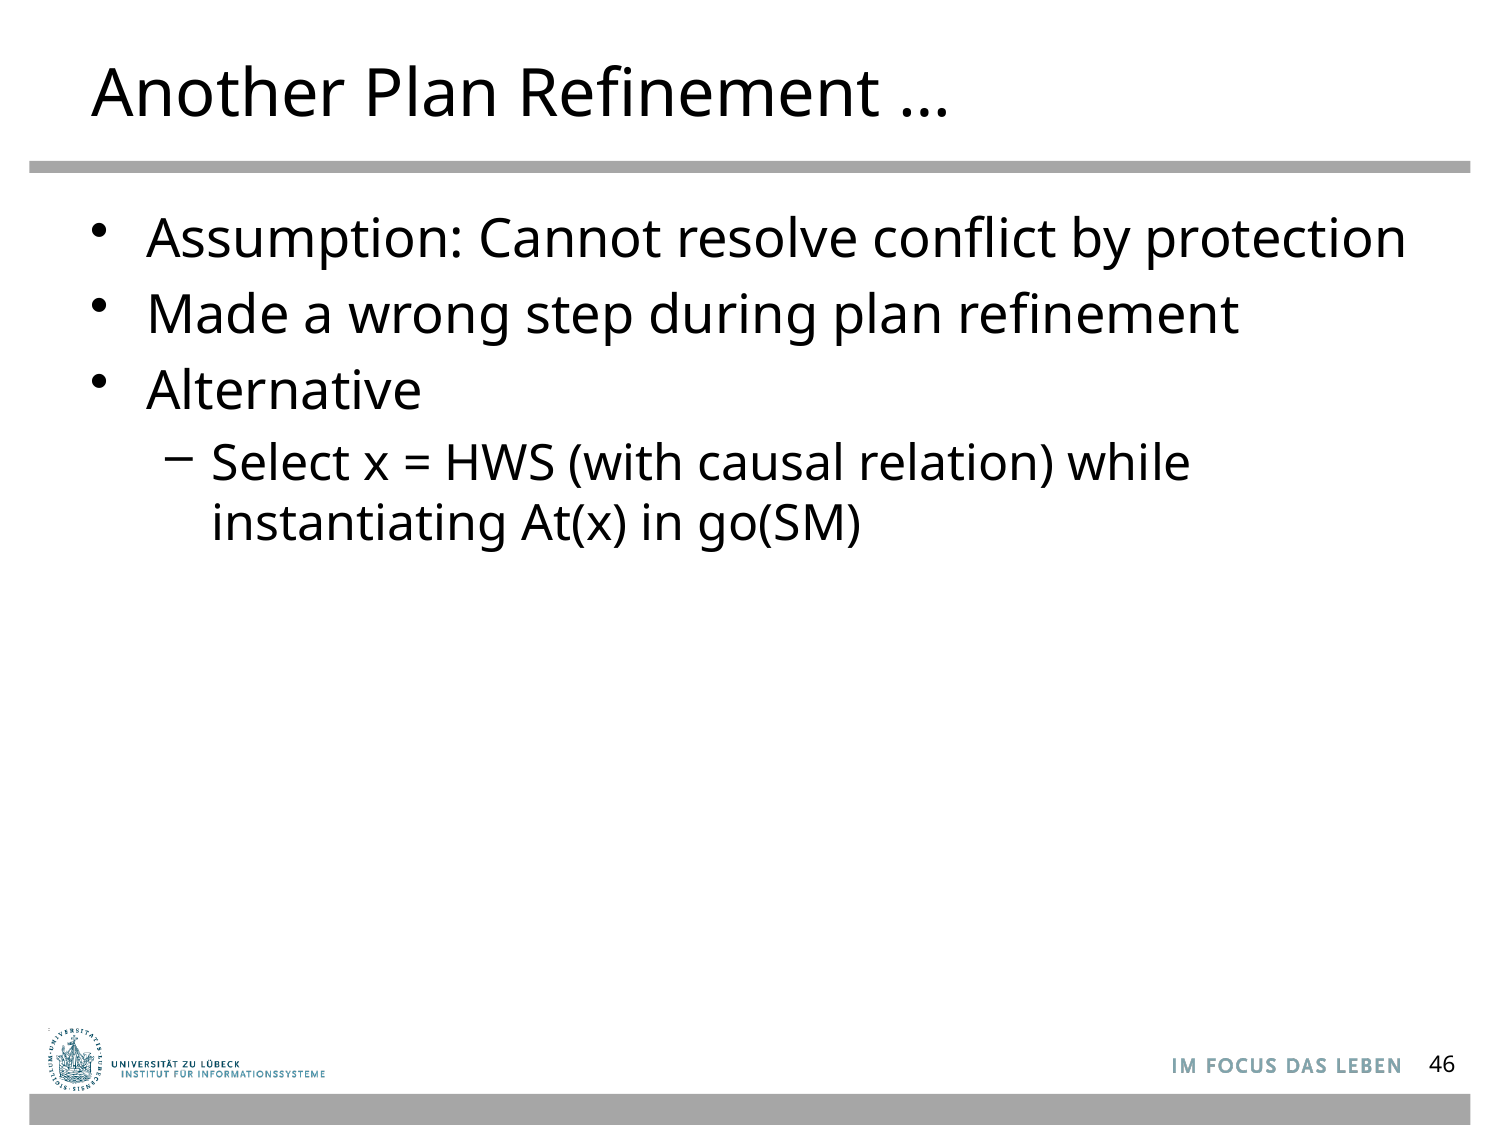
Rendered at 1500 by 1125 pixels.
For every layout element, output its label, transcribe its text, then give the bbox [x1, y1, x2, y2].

picture [1173, 1058, 1305, 1073]
slide_number 46 [1305, 1050, 1471, 1083]
list Assumption: Cannot resolve conflict by protection Made a wrong step during plan refinement Alternative Select x = HWS (with causal relation) while instantiating At(x) in go(SM) [75, 196, 1425, 1012]
title Another Plan Refinement … [76, 42, 1427, 126]
